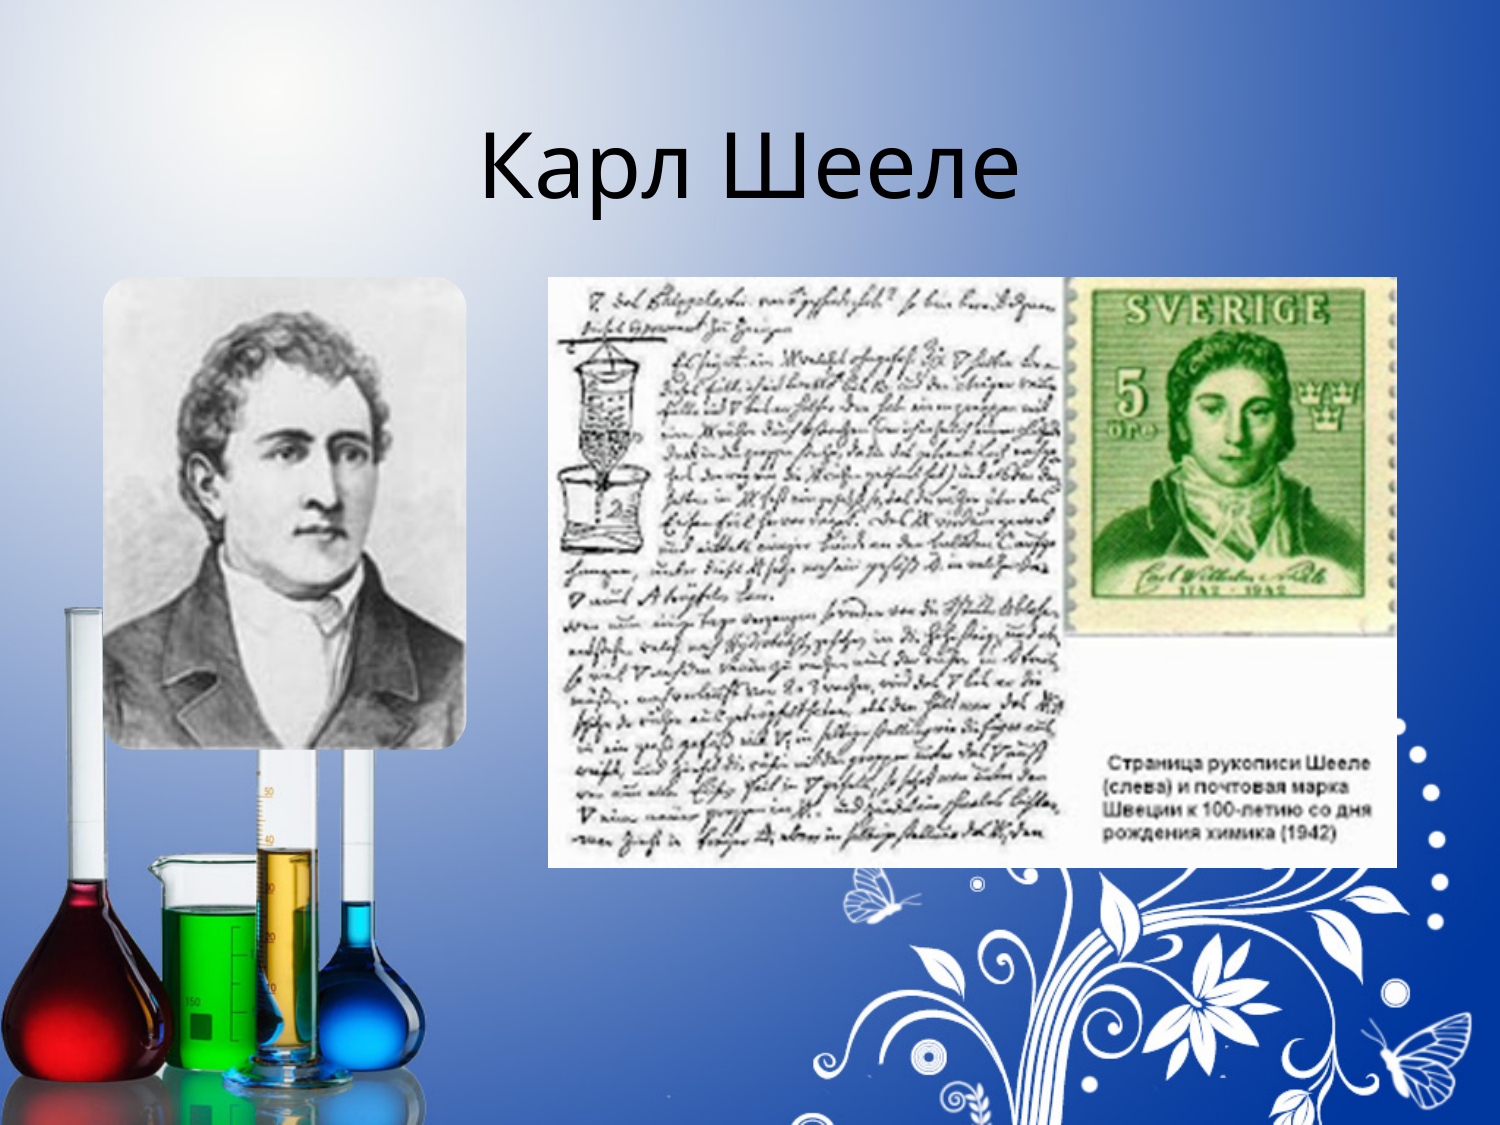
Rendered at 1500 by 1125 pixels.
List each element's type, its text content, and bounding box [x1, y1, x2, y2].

picture [0, 0, 1500, 1125]
title Карл Шееле [103, 59, 1397, 278]
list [103, 277, 467, 750]
